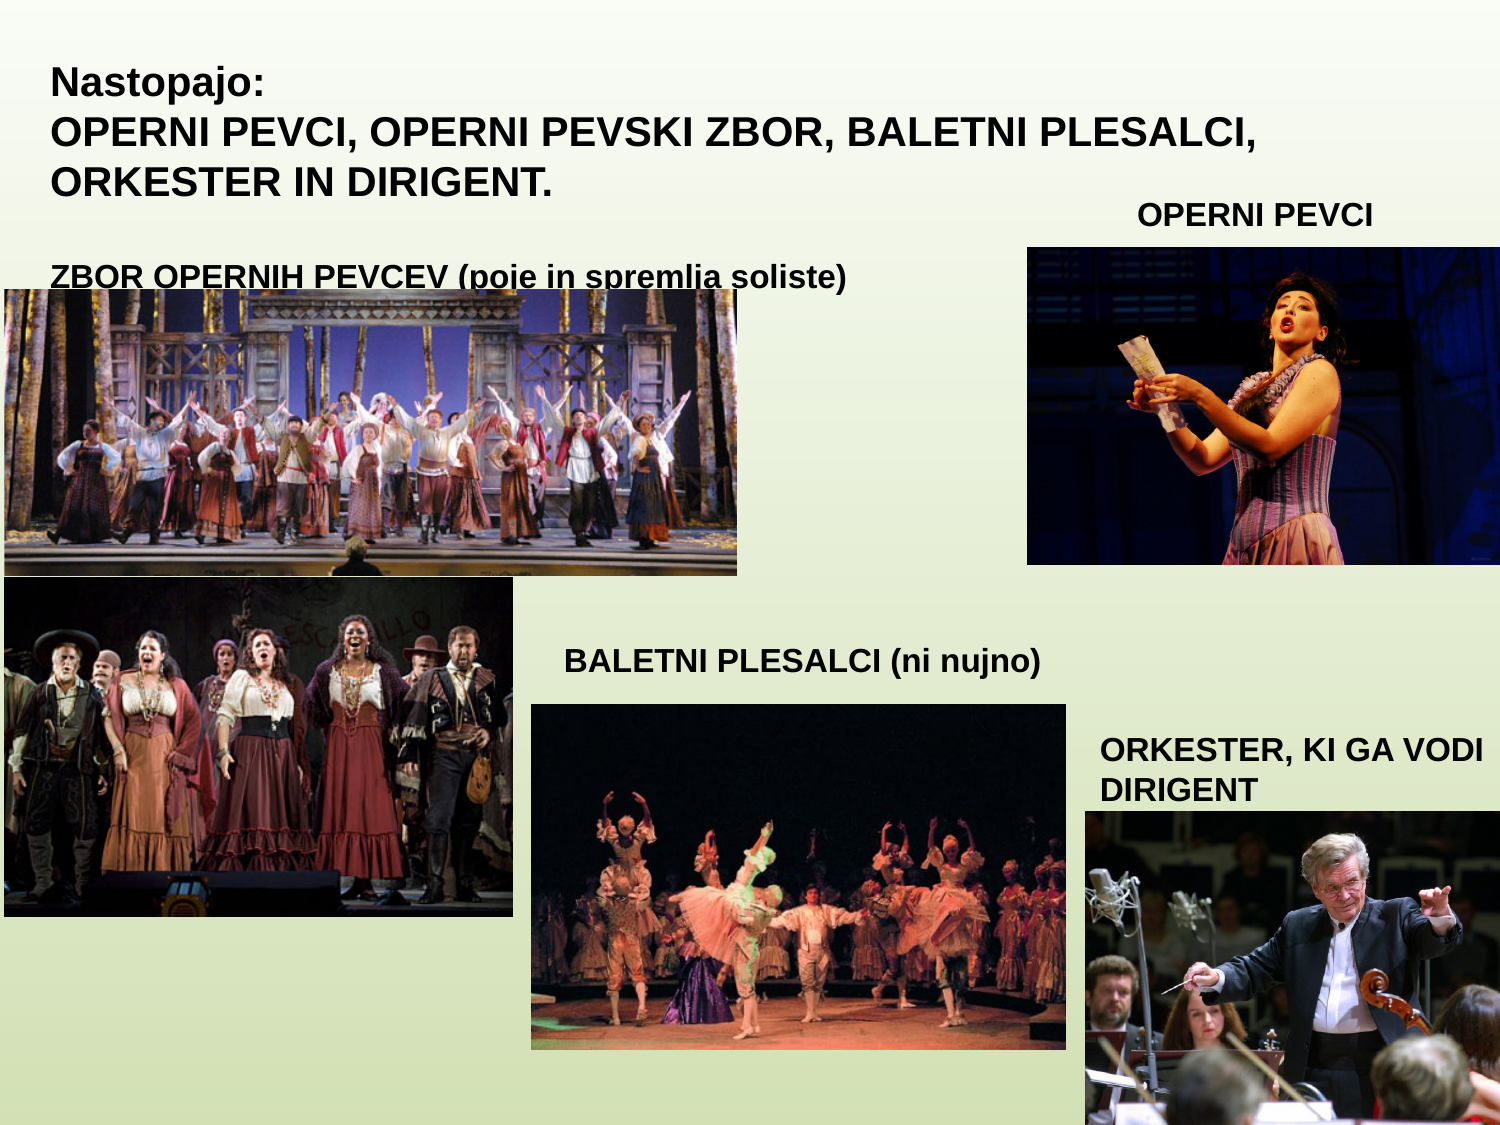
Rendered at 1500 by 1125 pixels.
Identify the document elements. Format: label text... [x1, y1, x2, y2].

picture [1084, 810, 1500, 1125]
text_box Nastopajo: OPERNI PEVCI, OPERNI PEVSKI ZBOR, BALETNI PLESALCI, ORKESTER IN DIRIGENT. ZBOR OPERNIH PEVCEV (poje in spremlja soliste) [35, 47, 1465, 303]
picture [4, 289, 737, 917]
text_box BALETNI PLESALCI (ni nujno) [549, 631, 1134, 687]
text_box ORKESTER, KI GA VODI DIRIGENT [1085, 721, 1500, 810]
text_box OPERNI PEVCI [1122, 185, 1389, 241]
picture [1026, 247, 1500, 565]
picture [531, 704, 1066, 1050]
